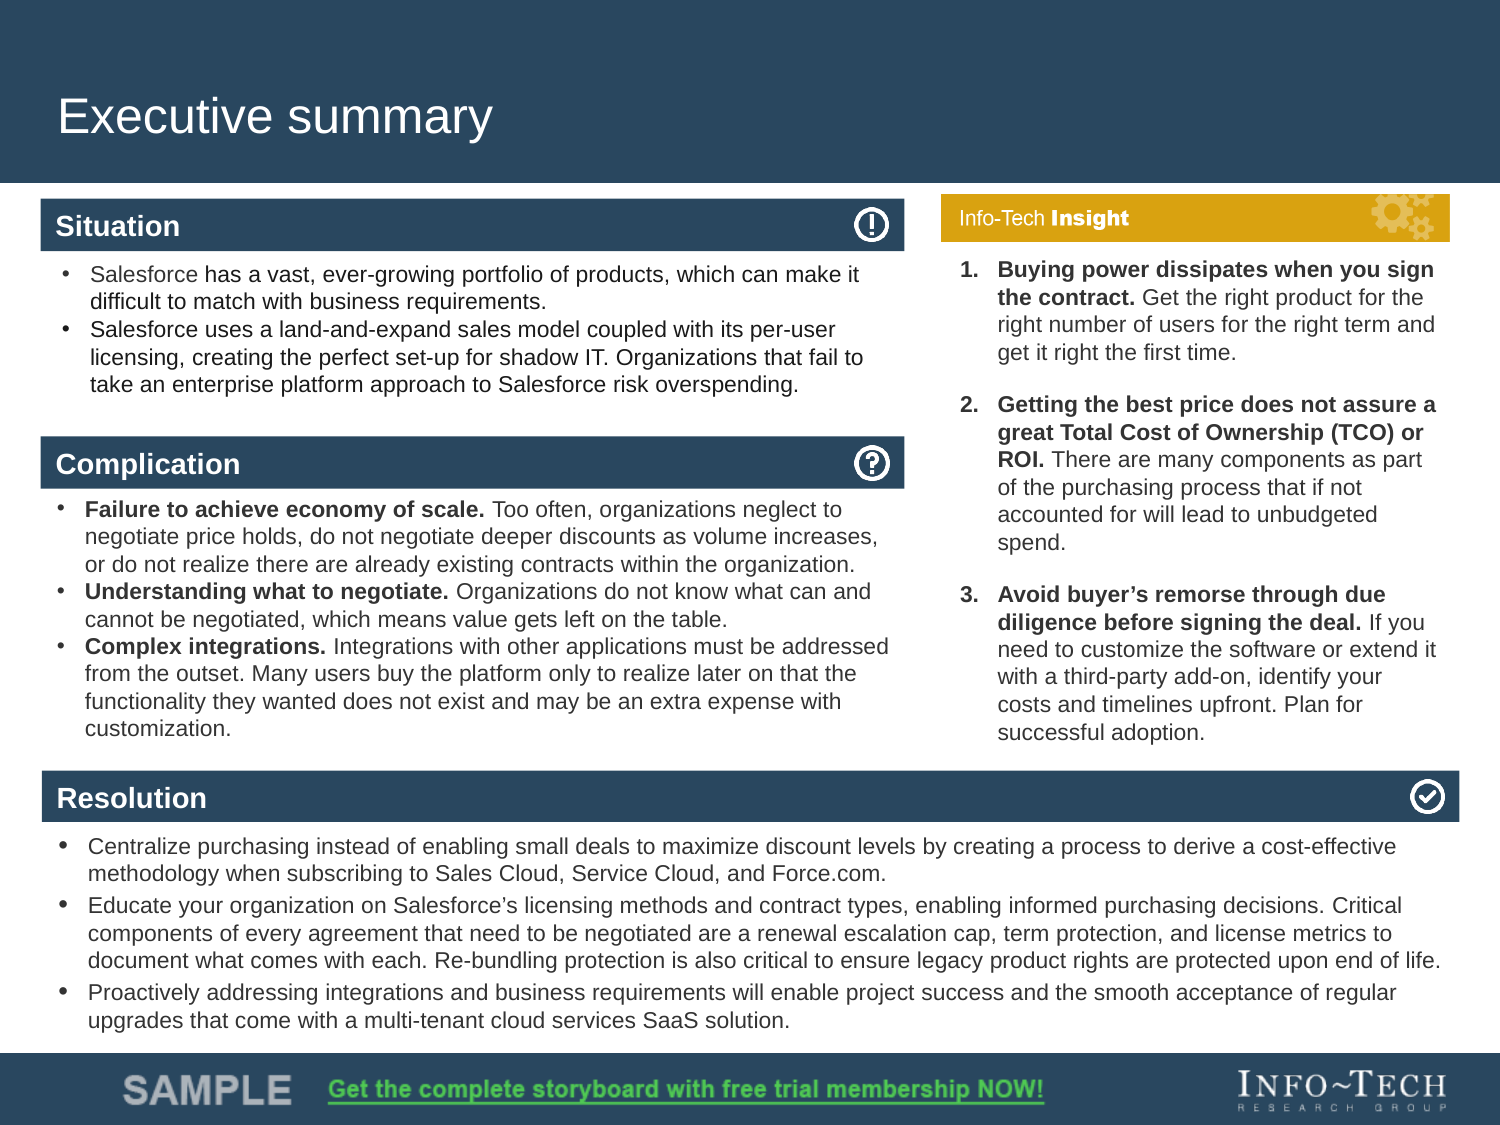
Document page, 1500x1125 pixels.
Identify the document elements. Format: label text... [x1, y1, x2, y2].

list Buying power dissipates when you sign the contract. Get the right product for the right number of users for the right term and get it right the first time. Getting the best price does not assure a great Total Cost of Ownership (TCO) or ROI. There are many components as part of the purchasing process that if not accounted for will lead to unbudgeted spend. Avoid buyer’s remorse through due diligence before signing the deal. If you need to customize the software or extend it with a third-party add-on, identify your costs and timelines upfront. Plan for successful adoption. [944, 247, 1457, 756]
picture [854, 207, 889, 242]
text_box Failure to achieve economy of scale. Too often, organizations neglect to negotiate price holds, do not negotiate deeper discounts as volume increases, or do not realize there are already existing contracts within the organization. Understanding what to negotiate. Organizations do not know what can and cannot be negotiated, which means value gets left on the table. Complex integrations. Integrations with other applications must be addressed from the outset. Many users buy the platform only to realize later on that the functionality they wanted does not exist and may be an extra expense with customization. [42, 486, 918, 777]
picture [1410, 779, 1445, 814]
text_box Salesforce has a vast, ever-growing portfolio of products, which can make it difficult to match with business requirements. Salesforce uses a land-and-expand sales model coupled with its per-user licensing, creating the perfect set-up for shadow IT. Organizations that fail to take an enterprise platform approach to Salesforce risk overspending. [47, 252, 905, 405]
picture [854, 445, 890, 481]
title Executive summary [41, 41, 1457, 187]
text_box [0, 1053, 1500, 1125]
picture [941, 194, 1450, 242]
list Centralize purchasing instead of enabling small deals to maximize discount levels by creating a process to derive a cost-effective methodology when subscribing to Sales Cloud, Service Cloud, and Force.com. Educate your organization on Salesforce’s licensing methods and contract types, enabling informed purchasing decisions. Critical components of every agreement that need to be negotiated are a renewal escalation cap, term protection, and license metrics to document what comes with each. Re-bundling protection is also critical to ensure legacy product rights are protected upon end of life. Proactively addressing integrations and business requirements will enable project success and the smooth acceptance of regular upgrades that come with a multi-tenant cloud services SaaS solution. [43, 823, 1471, 1052]
